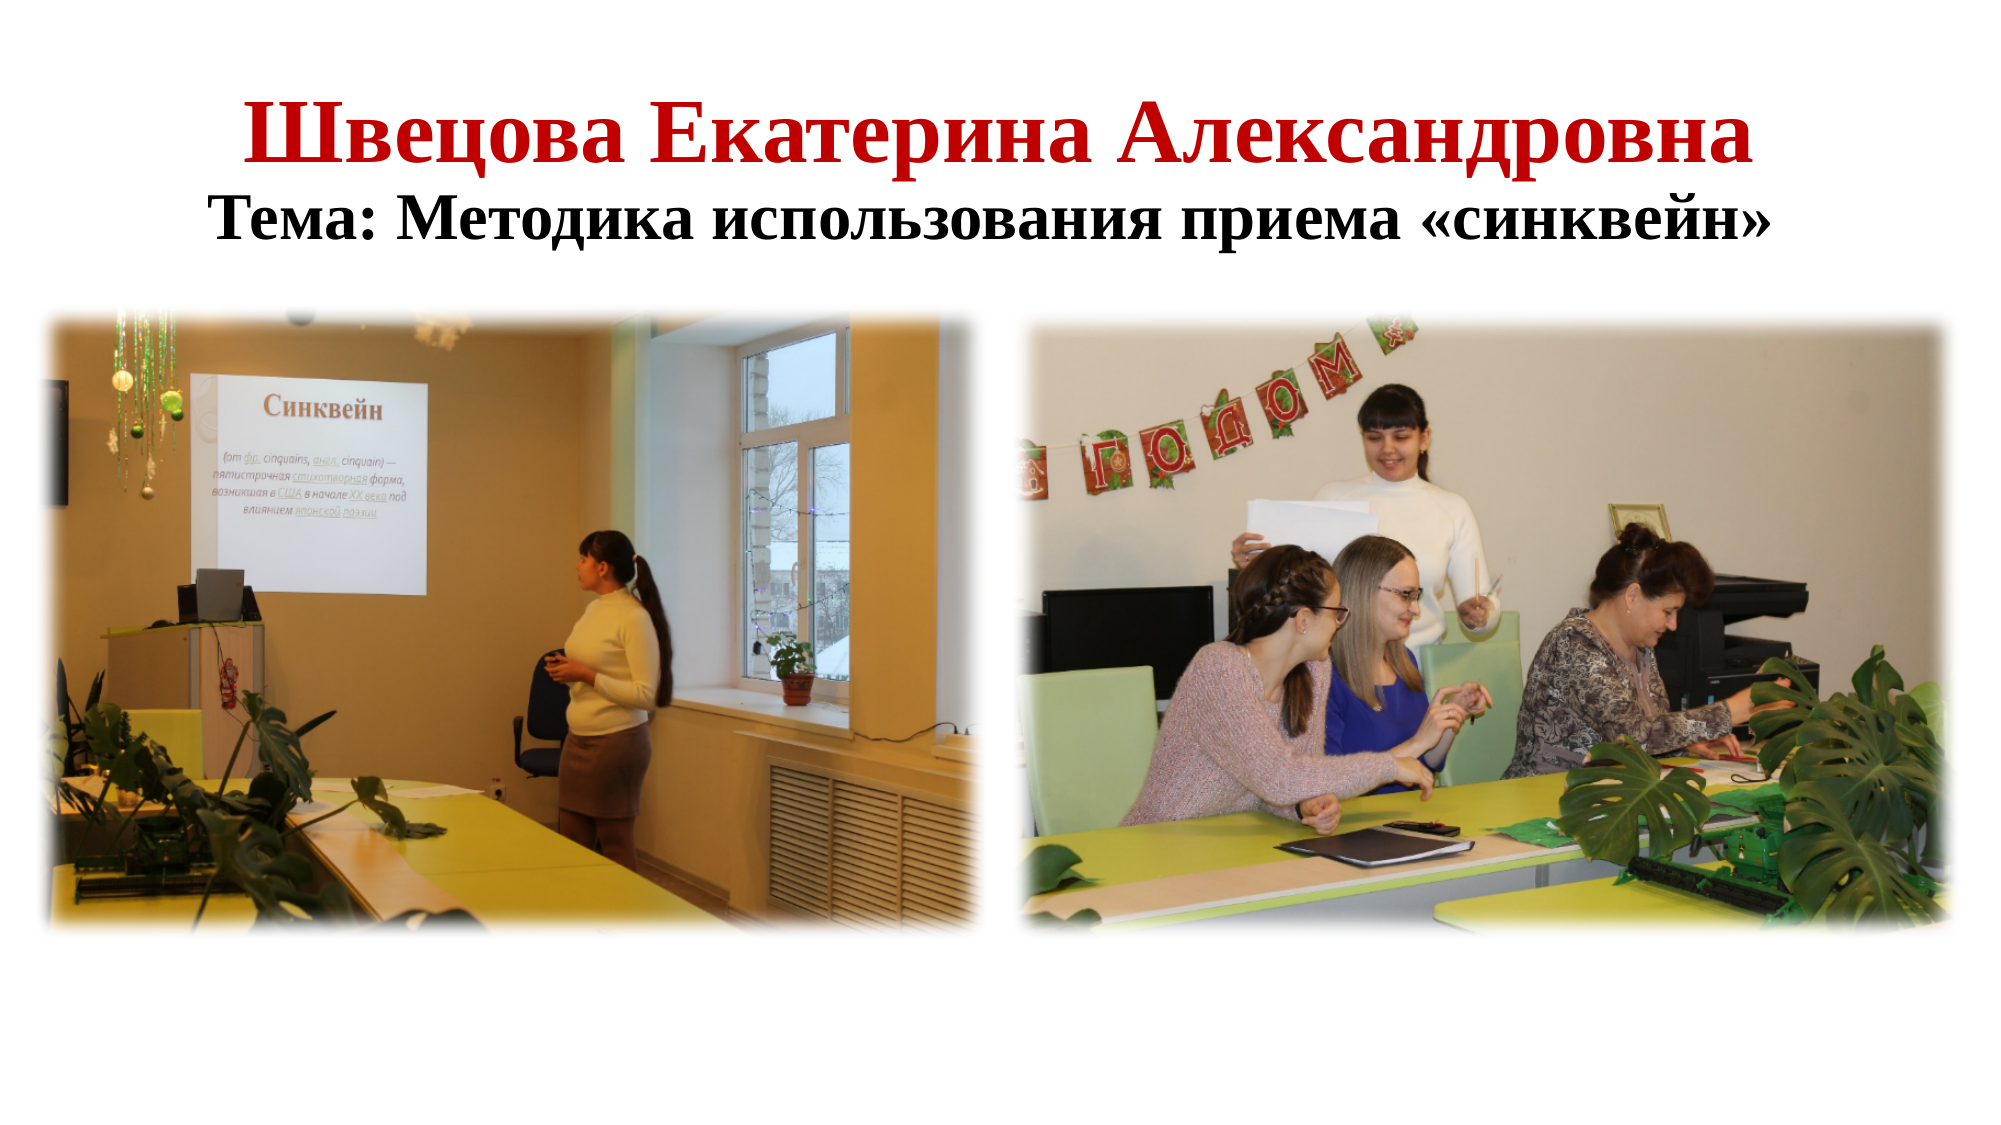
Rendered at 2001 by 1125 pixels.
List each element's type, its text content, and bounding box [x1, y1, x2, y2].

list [35, 304, 988, 940]
title Швецова Екатерина Александровна Тема: Методика использования приема «синквейн» [137, 59, 1863, 278]
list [1012, 308, 1960, 940]
